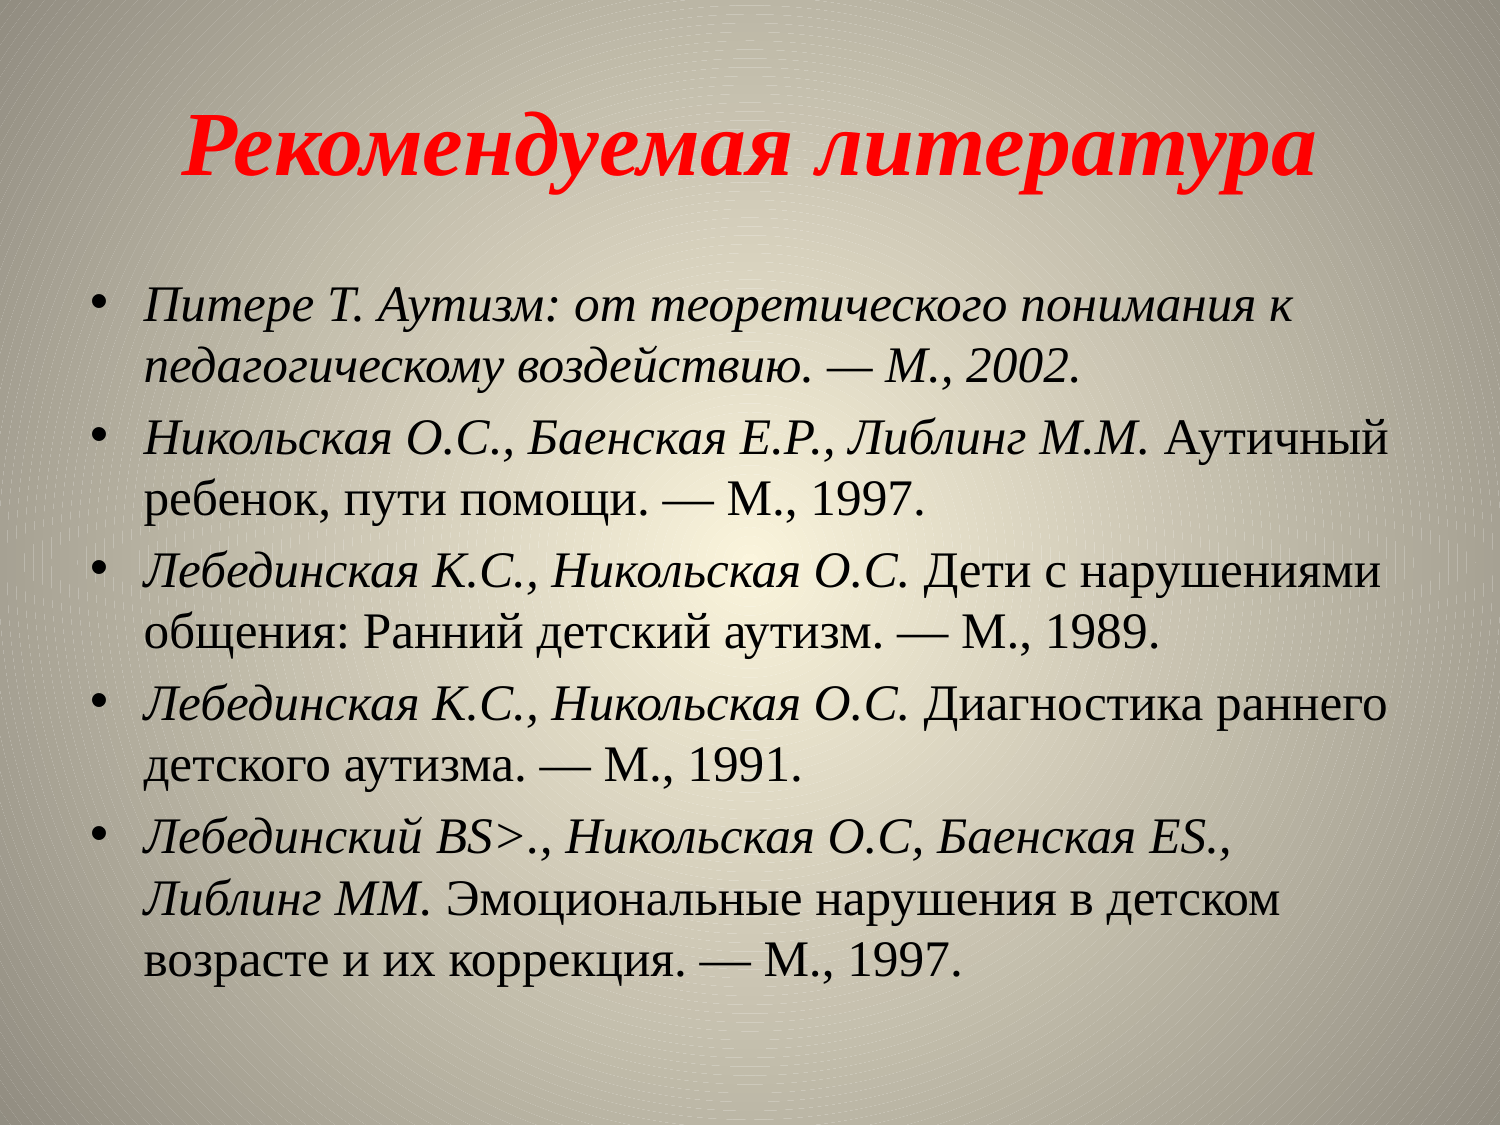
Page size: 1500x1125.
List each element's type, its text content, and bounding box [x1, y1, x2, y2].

list Питере Т. Аутизм: от теоретического понимания к педагогическому воздействию. — М., 2002. Никольская О.С., Баенская Е.Р., Либлинг М.М. Аутичный ребенок, пути помощи. — М., 1997. Лебединская К.С., Никольская О.С. Дети с нарушениями общения: Ранний детский аутизм. — М., 1989. Лебединская К.С., Никольская О.С. Диагностика раннего детского аутизма. — М., 1991. Лебединский BS>., Никольская О.С, Баенская ES., Либлинг ММ. Эмо­циональные нарушения в детском возрасте и их коррекция. — М., 1997. [75, 262, 1425, 1005]
title Рекомендуемая литература [75, 45, 1425, 233]
